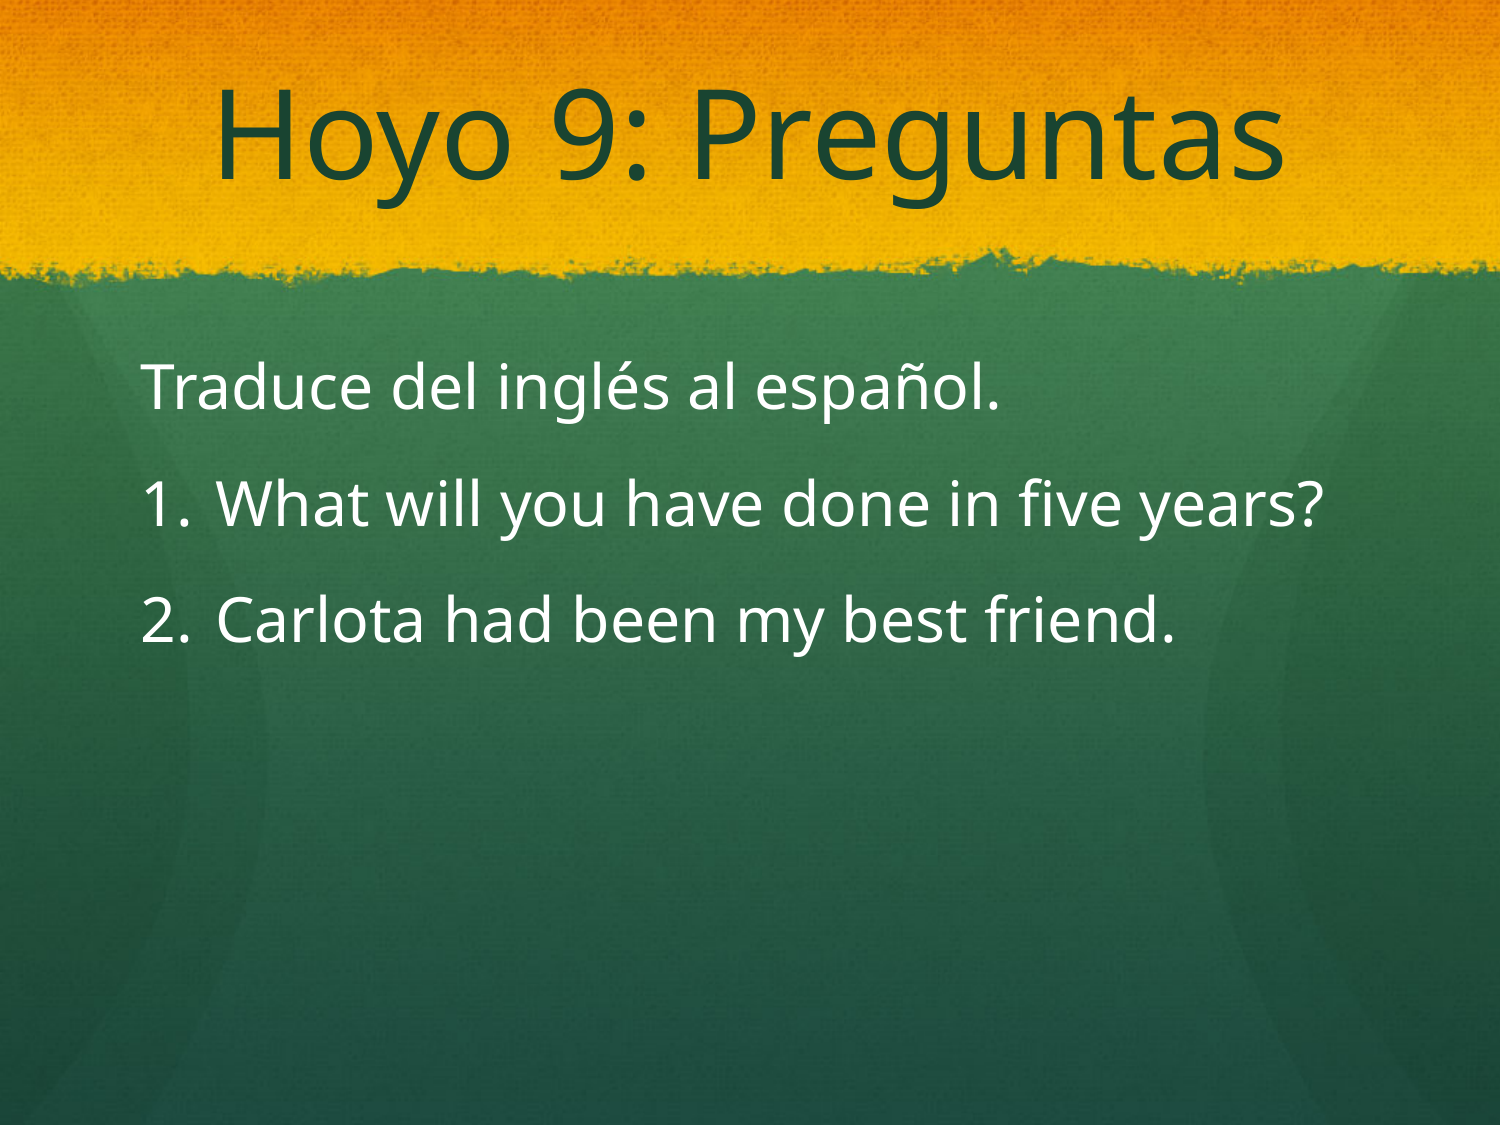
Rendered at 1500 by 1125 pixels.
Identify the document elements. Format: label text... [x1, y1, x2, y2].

title Hoyo 9: Preguntas [125, 13, 1375, 246]
list Traduce del inglés al español. What will you have done in five years? Carlota had been my best friend. [125, 339, 1375, 1026]
picture [0, 0, 1500, 1125]
